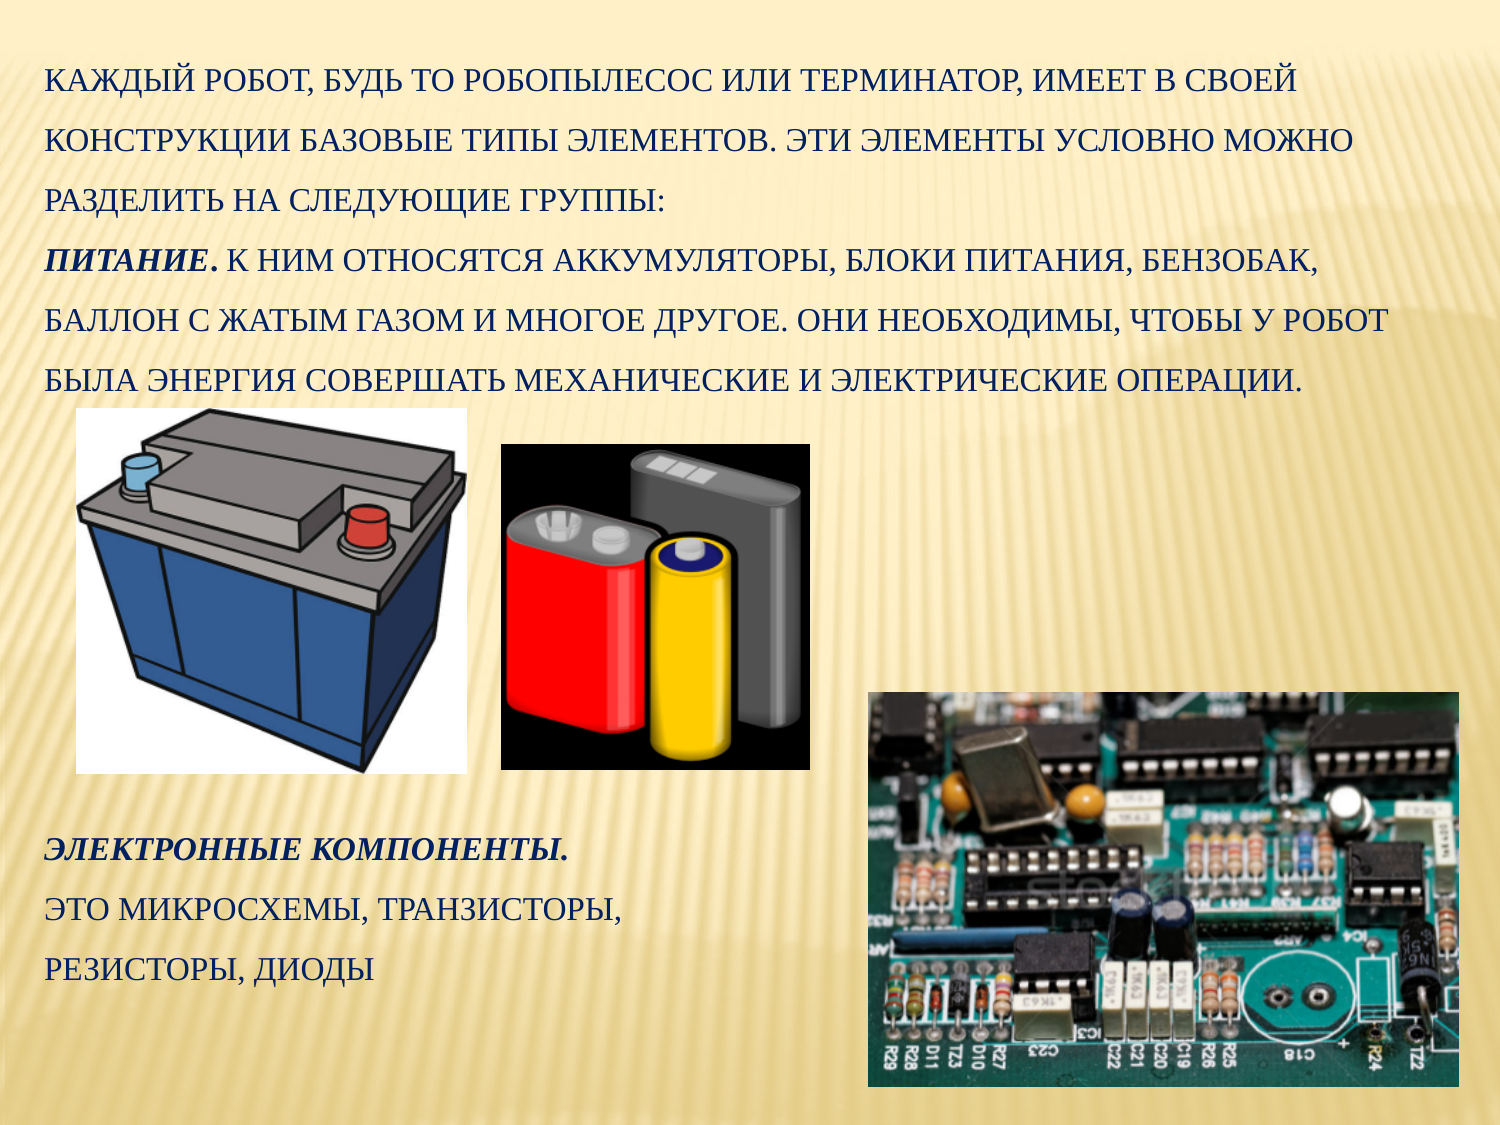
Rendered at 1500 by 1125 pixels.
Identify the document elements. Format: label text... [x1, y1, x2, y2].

text_box Каждый робот, будь то робопылесос или Терминатор, имеет в своей конструкции базовые типы элементов. Эти элементы условно можно разделить на следующие группы: Питание. К ним относятся аккумуляторы, блоки питания, бензобак, баллон с жатым газом и многое другое. Они необходимы, чтобы у робот была энергия совершать механические И Электрические операции. Электронные компоненты. Это микросхемы, транзисторы, резисторы, диоды . [29, 30, 1471, 1125]
picture [76, 408, 467, 775]
picture [501, 444, 810, 770]
picture [867, 692, 1459, 1087]
